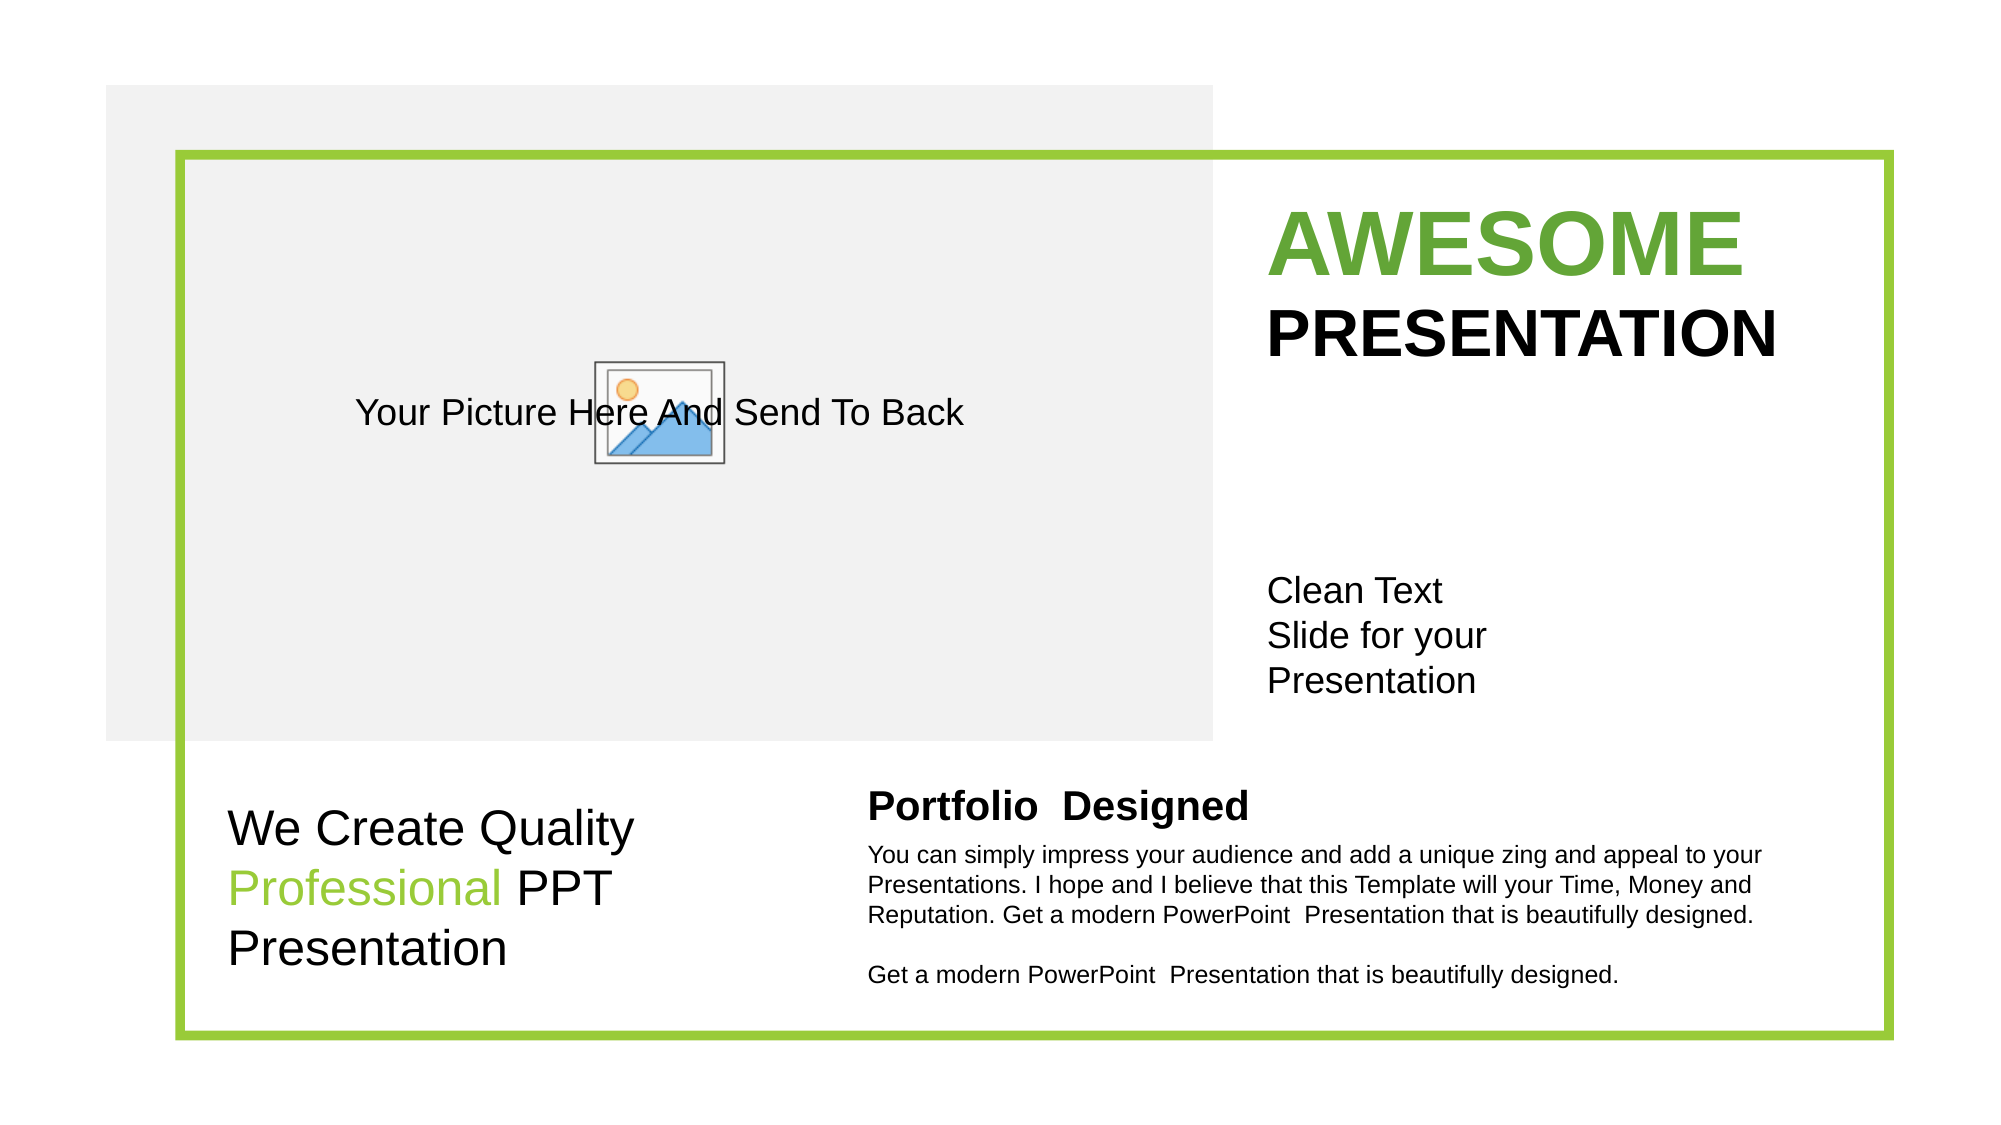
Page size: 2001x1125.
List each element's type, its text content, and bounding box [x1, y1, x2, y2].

text_box [174, 149, 1895, 1041]
text_box We Create Quality Professional PPT Presentation [221, 794, 666, 976]
picture [106, 84, 1214, 742]
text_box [852, 771, 1825, 998]
text_box AWESOME [1251, 176, 1838, 282]
text_box Clean Text Slide for your Presentation [1252, 558, 1536, 709]
text_box PRESENTATION [1251, 282, 1838, 378]
